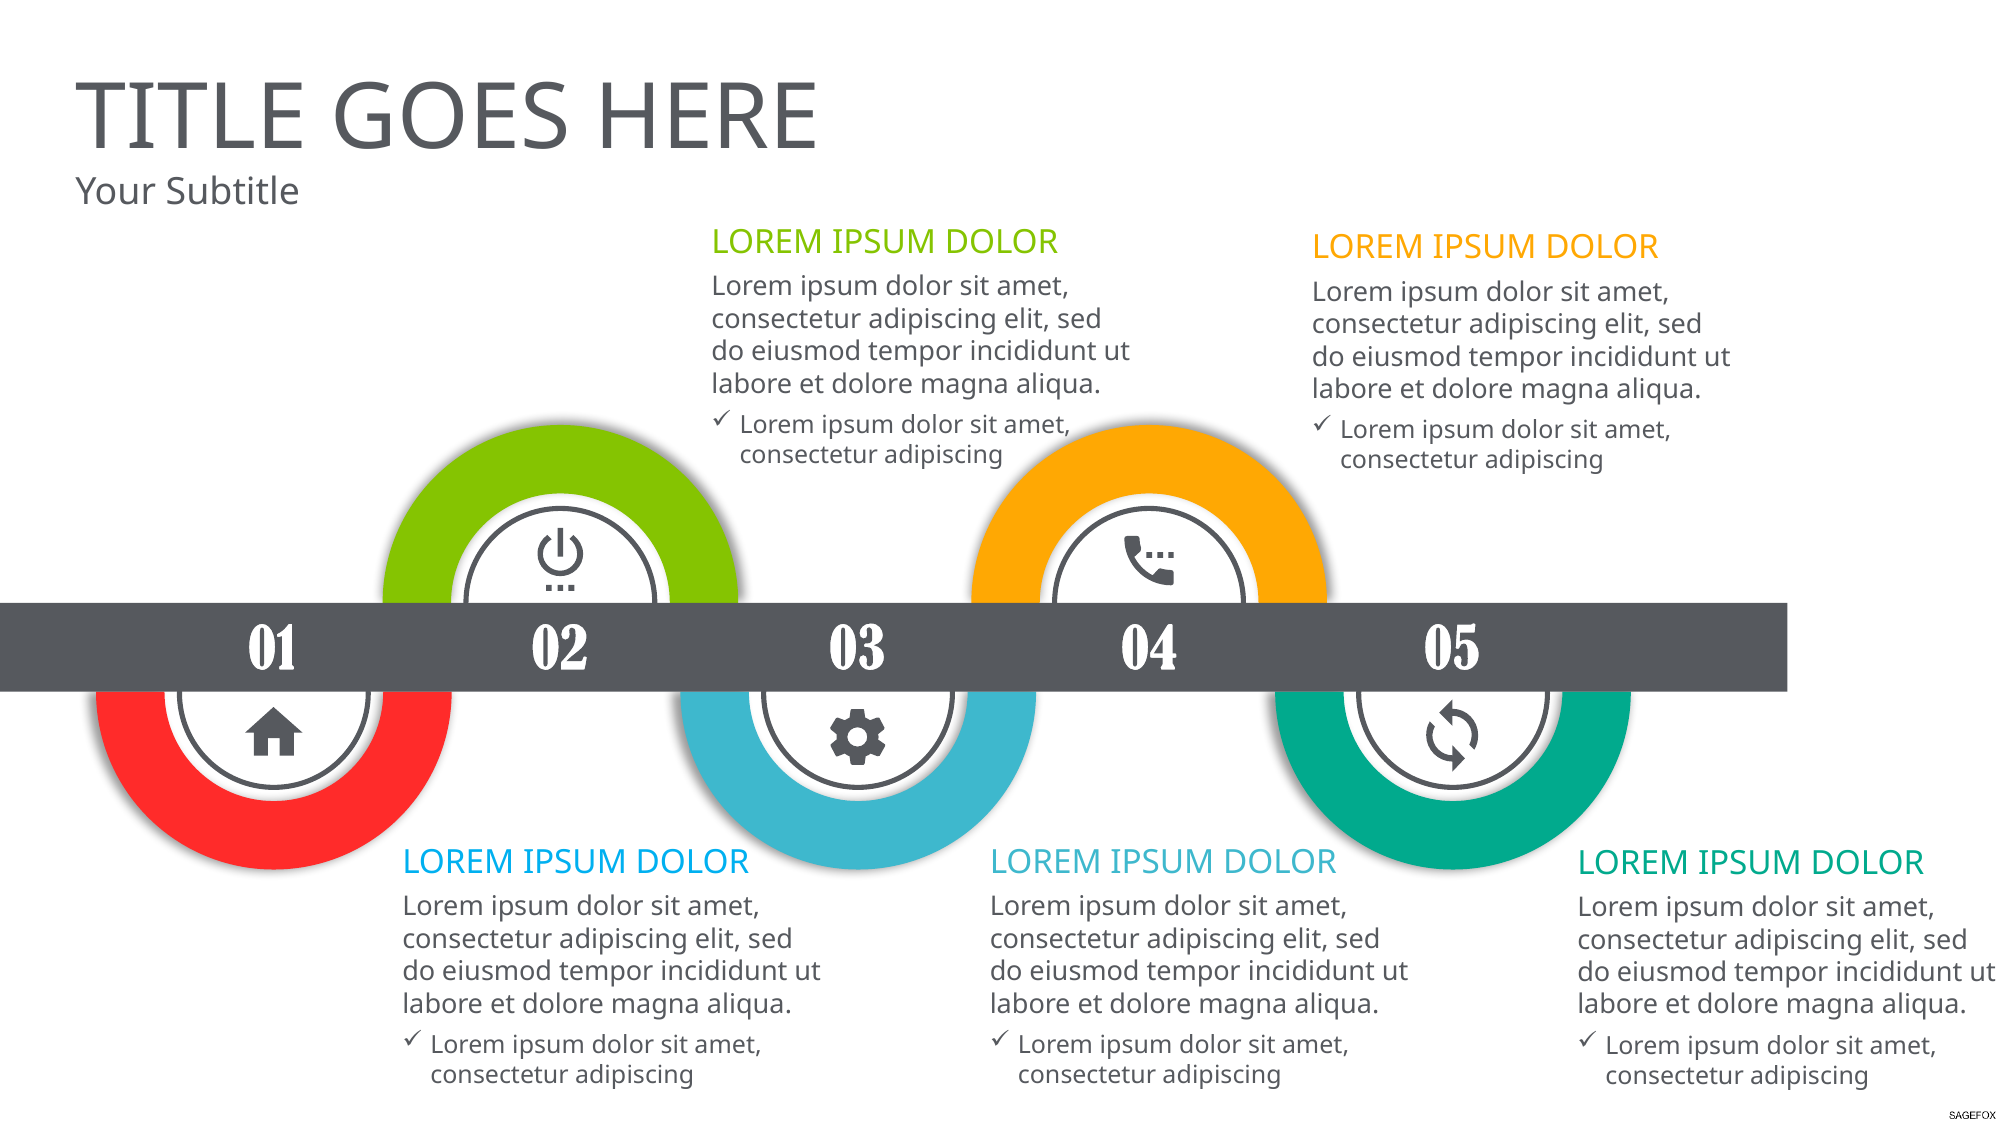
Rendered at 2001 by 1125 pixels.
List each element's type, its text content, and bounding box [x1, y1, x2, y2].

text_box [537, 534, 584, 577]
text_box [679, 693, 1038, 871]
text_box LOREM IPSUM DOLOR Lorem ipsum dolor sit amet, consectetur adipiscing elit, sed do eiusmod tempor incididunt ut labore et dolore magna aliqua. Lorem ipsum dolor sit amet, consectetur adipiscing [696, 212, 1150, 476]
text_box [0, 602, 1788, 693]
text_box [557, 527, 564, 557]
text_box [1439, 699, 1479, 750]
text_box TITLE GOES HERE Your Subtitle [60, 49, 1036, 220]
text_box [1355, 689, 1552, 791]
text_box [175, 693, 372, 791]
text_box [95, 693, 453, 871]
text_box LOREM IPSUM DOLOR Lorem ipsum dolor sit amet, consectetur adipiscing elit, sed do eiusmod tempor incididunt ut labore et dolore magna aliqua. Lorem ipsum dolor sit amet, consectetur adipiscing [1562, 833, 2000, 1097]
text_box LOREM IPSUM DOLOR Lorem ipsum dolor sit amet, consectetur adipiscing elit, sed do eiusmod tempor incididunt ut labore et dolore magna aliqua. Lorem ipsum dolor sit amet, consectetur adipiscing [387, 832, 840, 1096]
text_box [546, 584, 552, 591]
text_box [830, 709, 886, 765]
text_box LOREM IPSUM DOLOR Lorem ipsum dolor sit amet, consectetur adipiscing elit, sed do eiusmod tempor incididunt ut labore et dolore magna aliqua. Lorem ipsum dolor sit amet, consectetur adipiscing [1297, 217, 1750, 482]
text_box [1426, 721, 1465, 772]
picture [1924, 1102, 2000, 1123]
text_box [1274, 693, 1632, 871]
text_box [1051, 504, 1248, 607]
text_box [970, 423, 1328, 602]
text_box [462, 504, 659, 607]
text_box [557, 584, 564, 591]
text_box [1124, 535, 1174, 586]
text_box [245, 707, 303, 756]
text_box [381, 423, 740, 602]
text_box [568, 584, 575, 591]
text_box [760, 689, 957, 791]
text_box LOREM IPSUM DOLOR Lorem ipsum dolor sit amet, consectetur adipiscing elit, sed do eiusmod tempor incididunt ut labore et dolore magna aliqua. Lorem ipsum dolor sit amet, consectetur adipiscing [975, 832, 1428, 1096]
